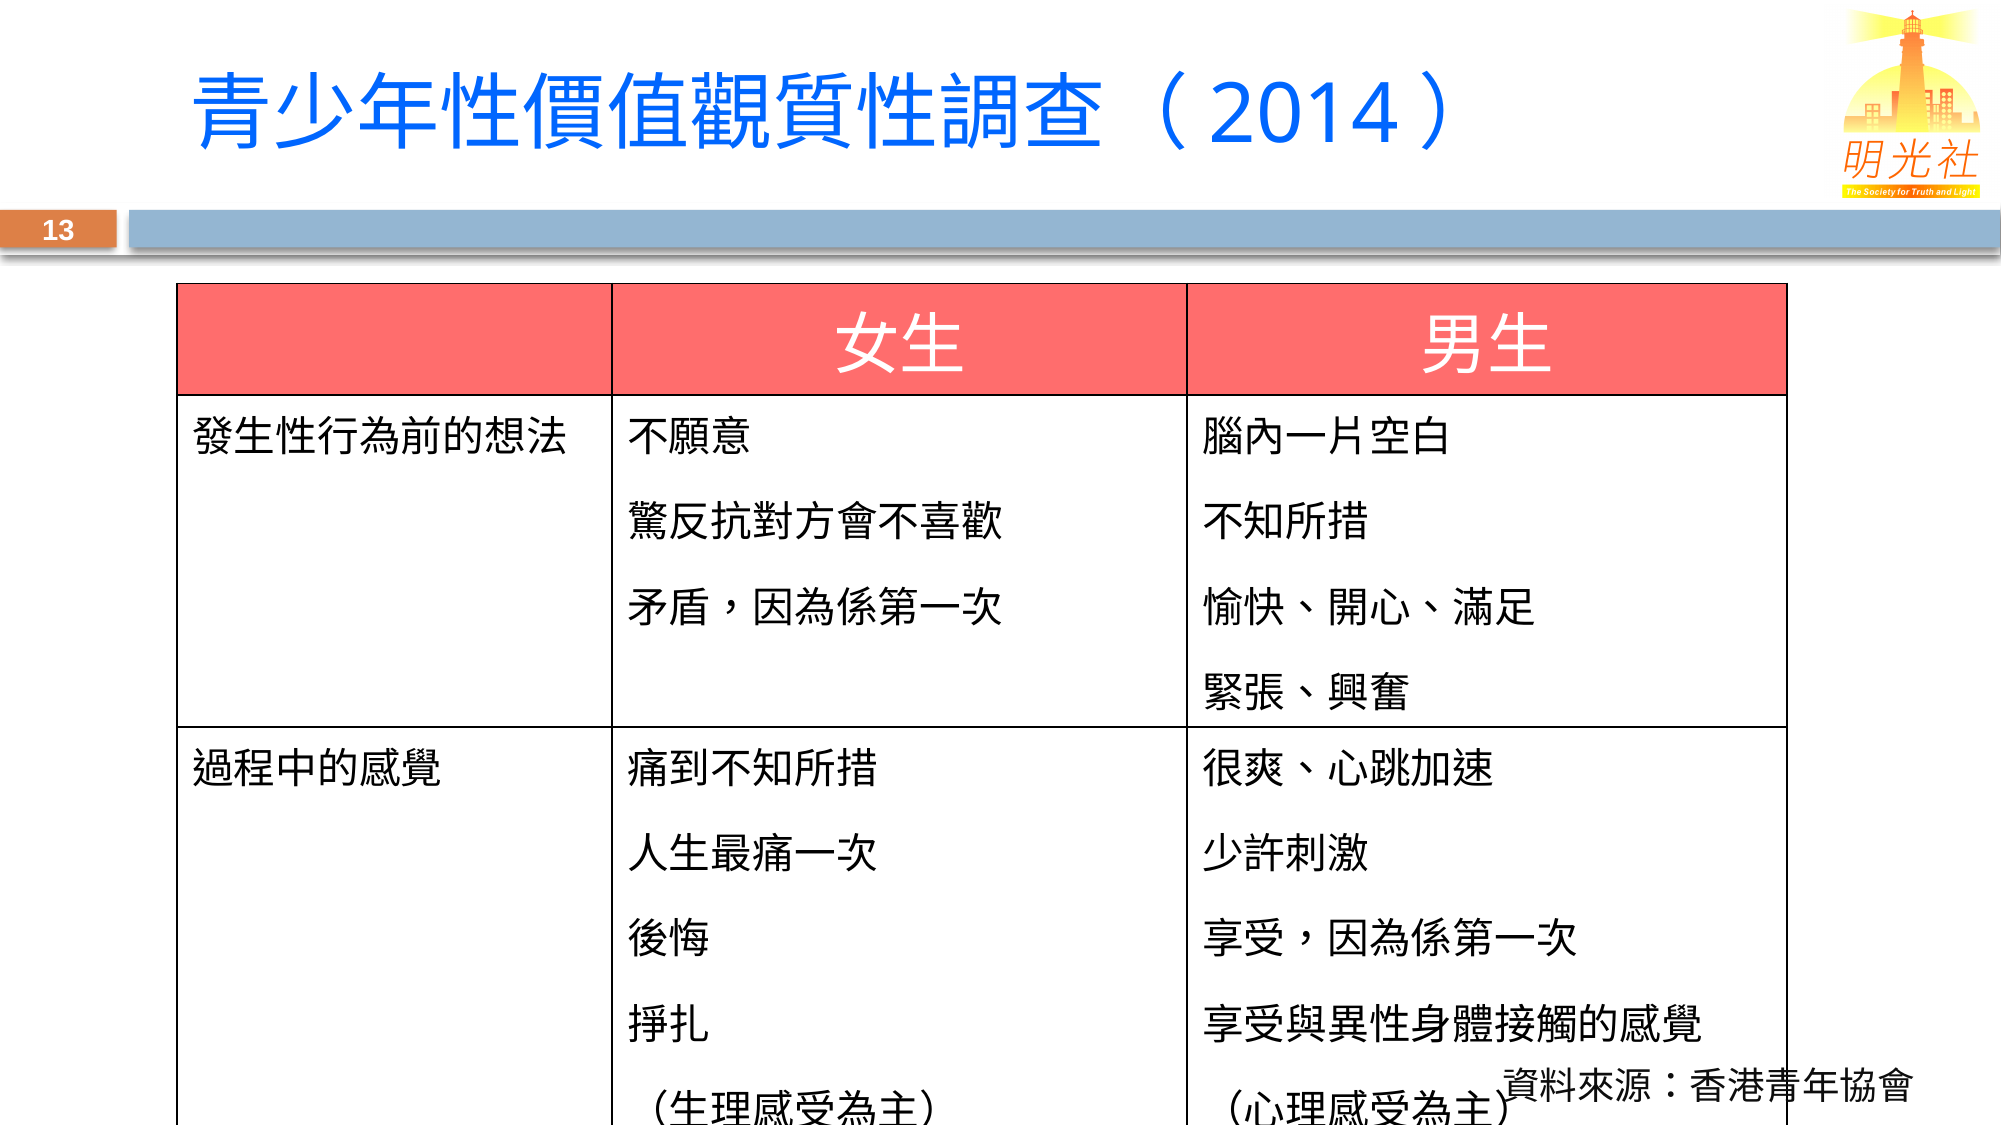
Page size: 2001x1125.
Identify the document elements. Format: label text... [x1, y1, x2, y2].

table_header 男生 [1188, 284, 1786, 394]
table_cell 發生性行為前的想法 [178, 396, 611, 726]
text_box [1824, 3, 2000, 198]
table_header [178, 284, 611, 394]
table_header 女生 [613, 284, 1186, 394]
table_cell 痛到不知所措 人生最痛一次 後悔 掙扎 （生理感受為主） [613, 728, 1186, 1125]
table_cell 過程中的感覺 [178, 728, 611, 1125]
table_cell 很爽、心跳加速 少許刺激 享受，因為係第一次 享受與異性身體接觸的感覺 （心理感受為主） [1188, 728, 1786, 1125]
text_box 資料來源：香港青年協會 [1487, 1054, 2000, 1115]
table_cell 腦內一片空白 不知所措 愉快、開心、滿足 緊張、興奮 [1188, 396, 1786, 726]
slide_number 13 [0, 208, 117, 249]
title 青少年性價值觀質性調查（2014） [174, 50, 1583, 168]
table_cell 不願意 驚反抗對方會不喜歡 矛盾，因為係第一次 [613, 396, 1186, 726]
